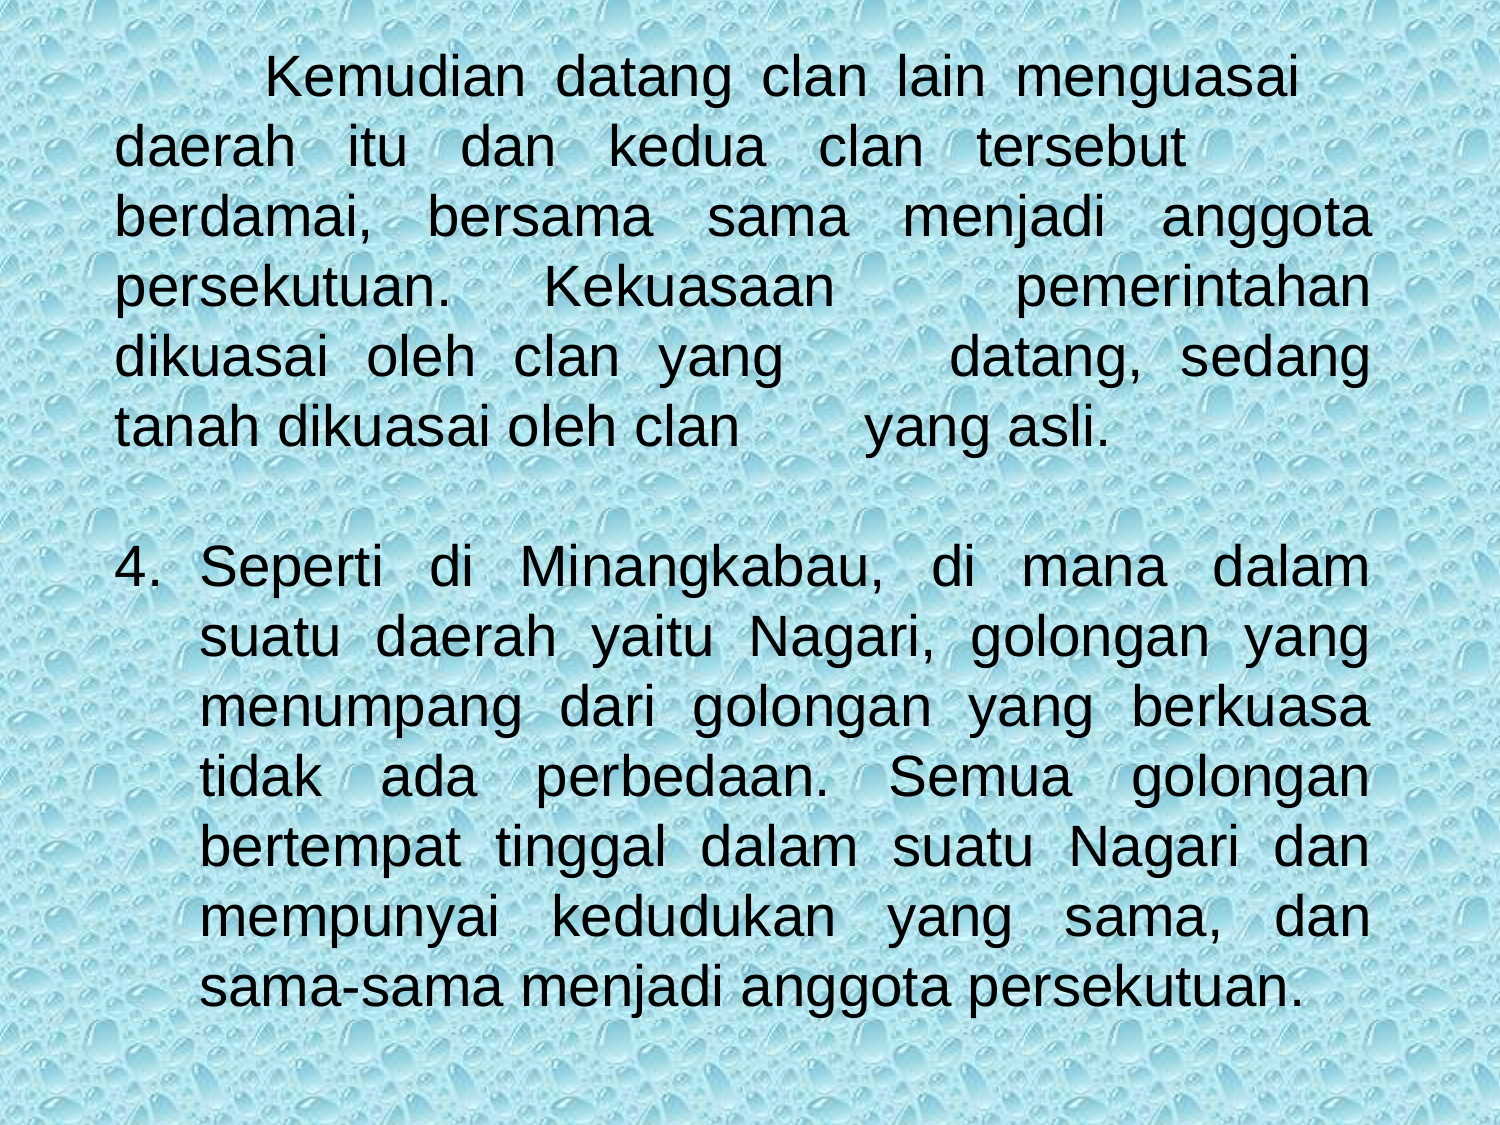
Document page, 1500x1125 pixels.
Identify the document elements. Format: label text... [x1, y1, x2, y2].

slide_number [1074, 1042, 1425, 1103]
picture [0, 0, 1500, 1125]
text_box Kemudian datang clan lain menguasai daerah itu dan kedua clan tersebut berdamai, bersama sama menjadi anggota persekutuan. Kekuasaan pemerintahan dikuasai oleh clan yang datang, sedang tanah dikuasai oleh clan yang asli. Seperti di Minangkabau, di mana dalam suatu daerah yaitu Nagari, golongan yang menumpang dari golongan yang berkuasa tidak ada perbedaan. Semua golongan bertempat tinggal dalam suatu Nagari dan mempunyai kedudukan yang sama, dan sama-sama menjadi anggota persekutuan. [100, 30, 1388, 1026]
